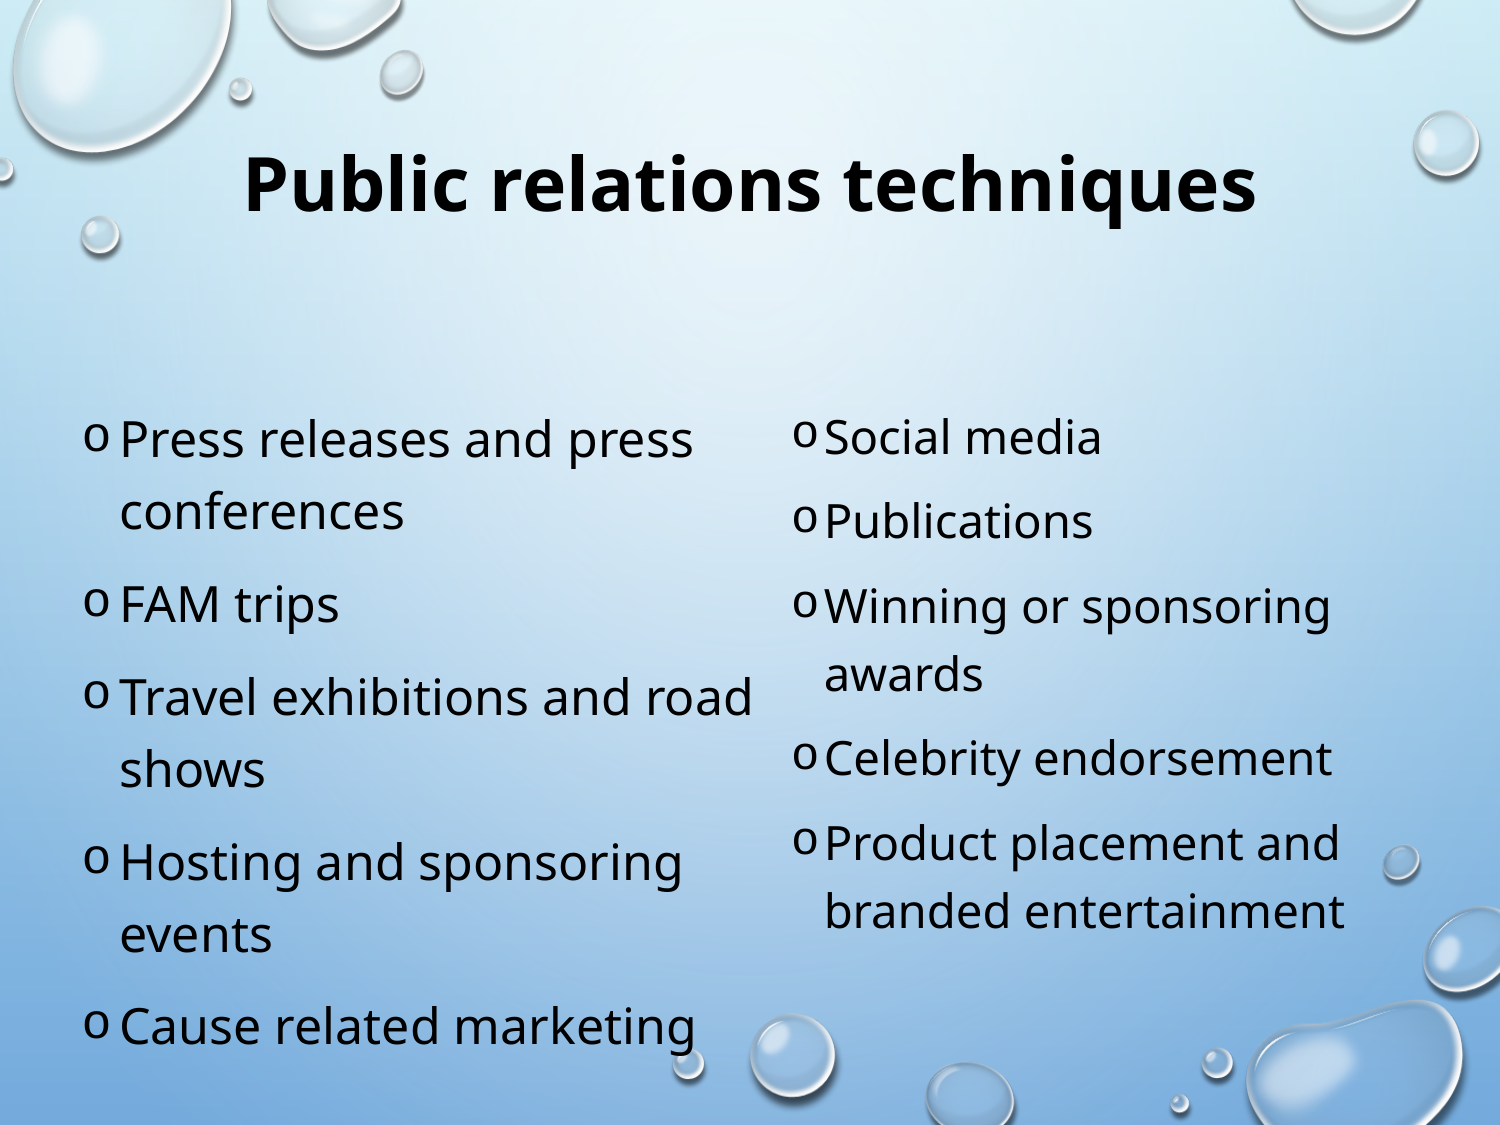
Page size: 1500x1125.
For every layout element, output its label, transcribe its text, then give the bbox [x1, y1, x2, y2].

list Social media Publications Winning or sponsoring awards Celebrity endorsement Product placement and branded entertainment [776, 388, 1500, 950]
list Press releases and press conferences FAM trips Travel exhibitions and road shows Hosting and sponsoring events Cause related marketing [66, 388, 776, 950]
picture [0, 0, 1500, 1125]
title Public relations techniques [112, 101, 1388, 364]
